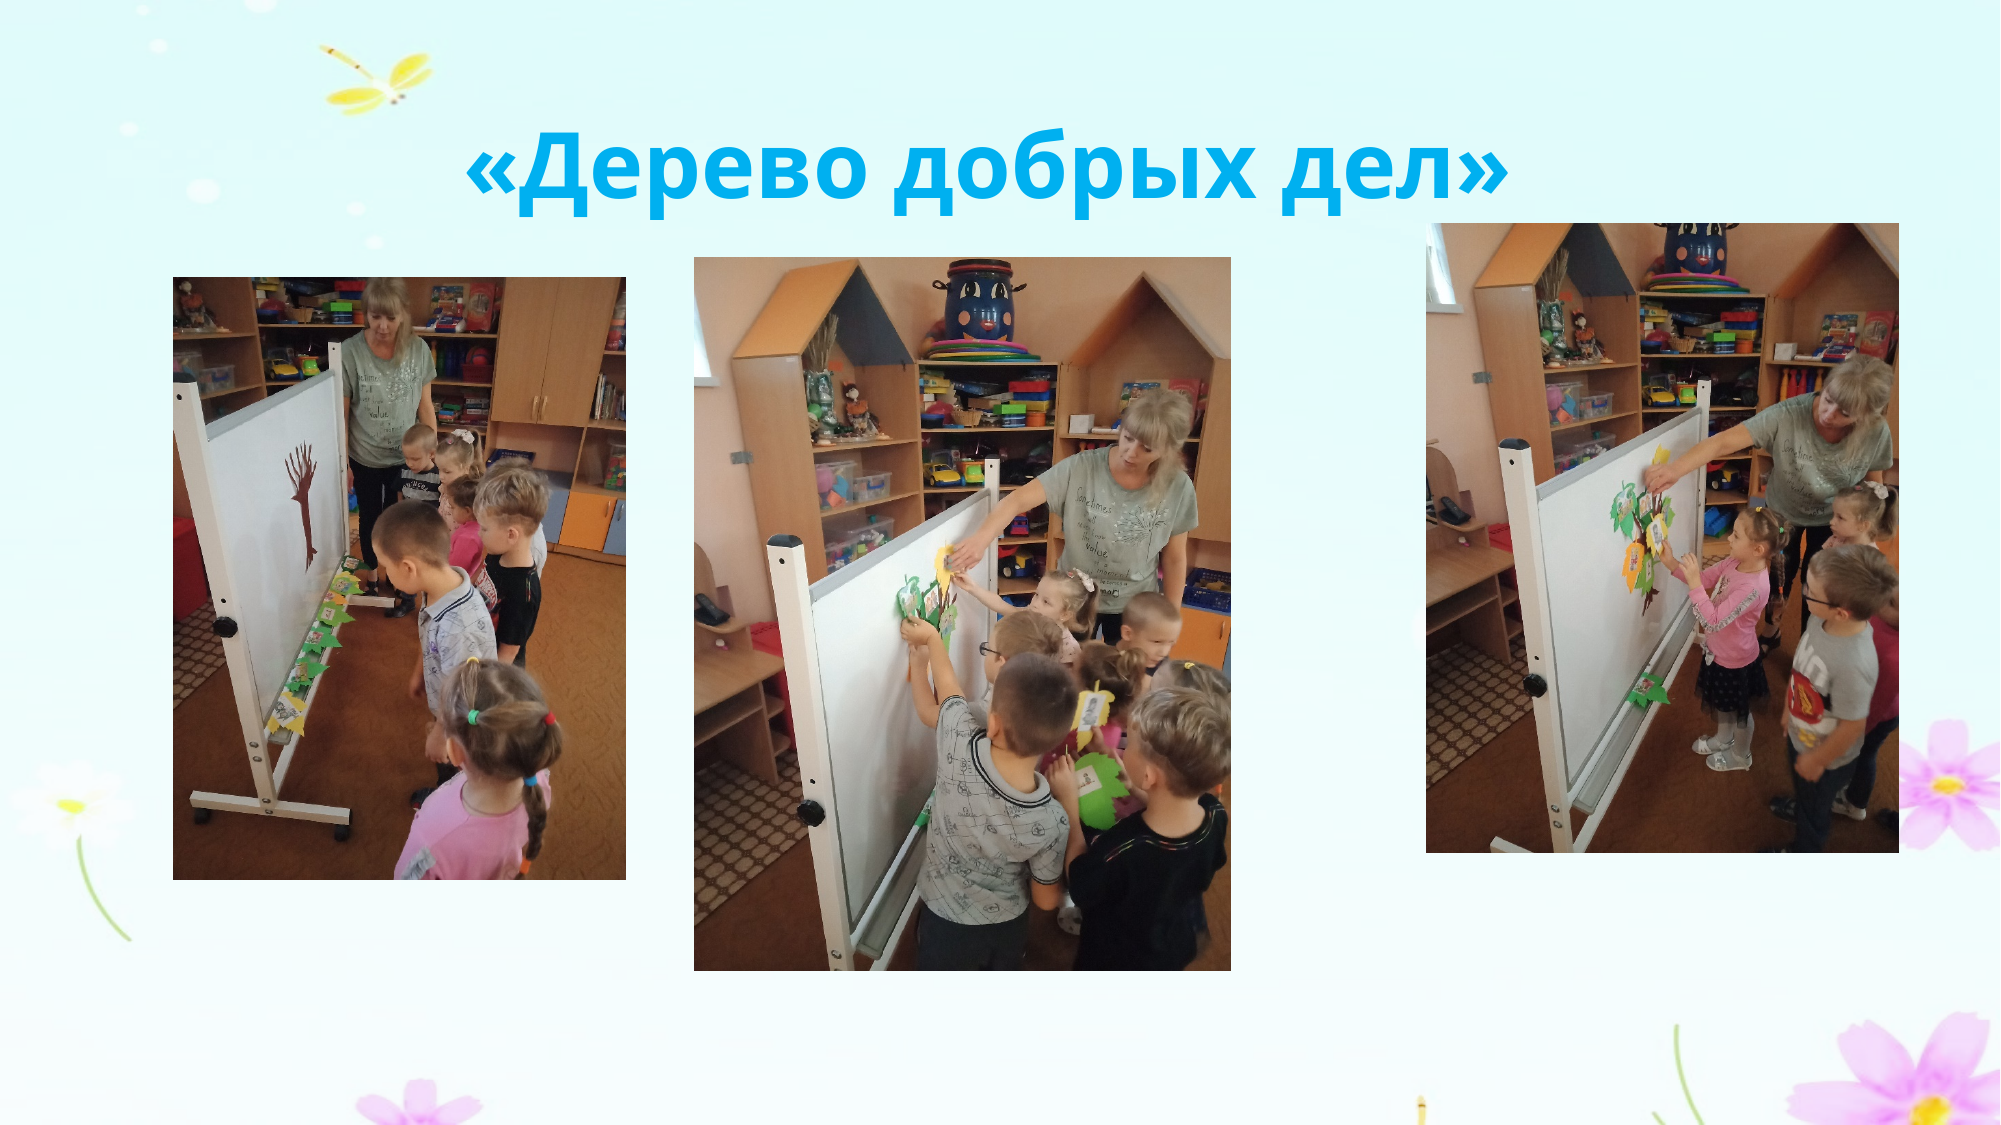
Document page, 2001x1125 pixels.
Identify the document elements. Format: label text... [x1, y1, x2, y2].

title «Дерево добрых дел» [137, 59, 1863, 278]
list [694, 257, 1231, 972]
picture [0, 0, 2001, 1125]
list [173, 277, 626, 880]
